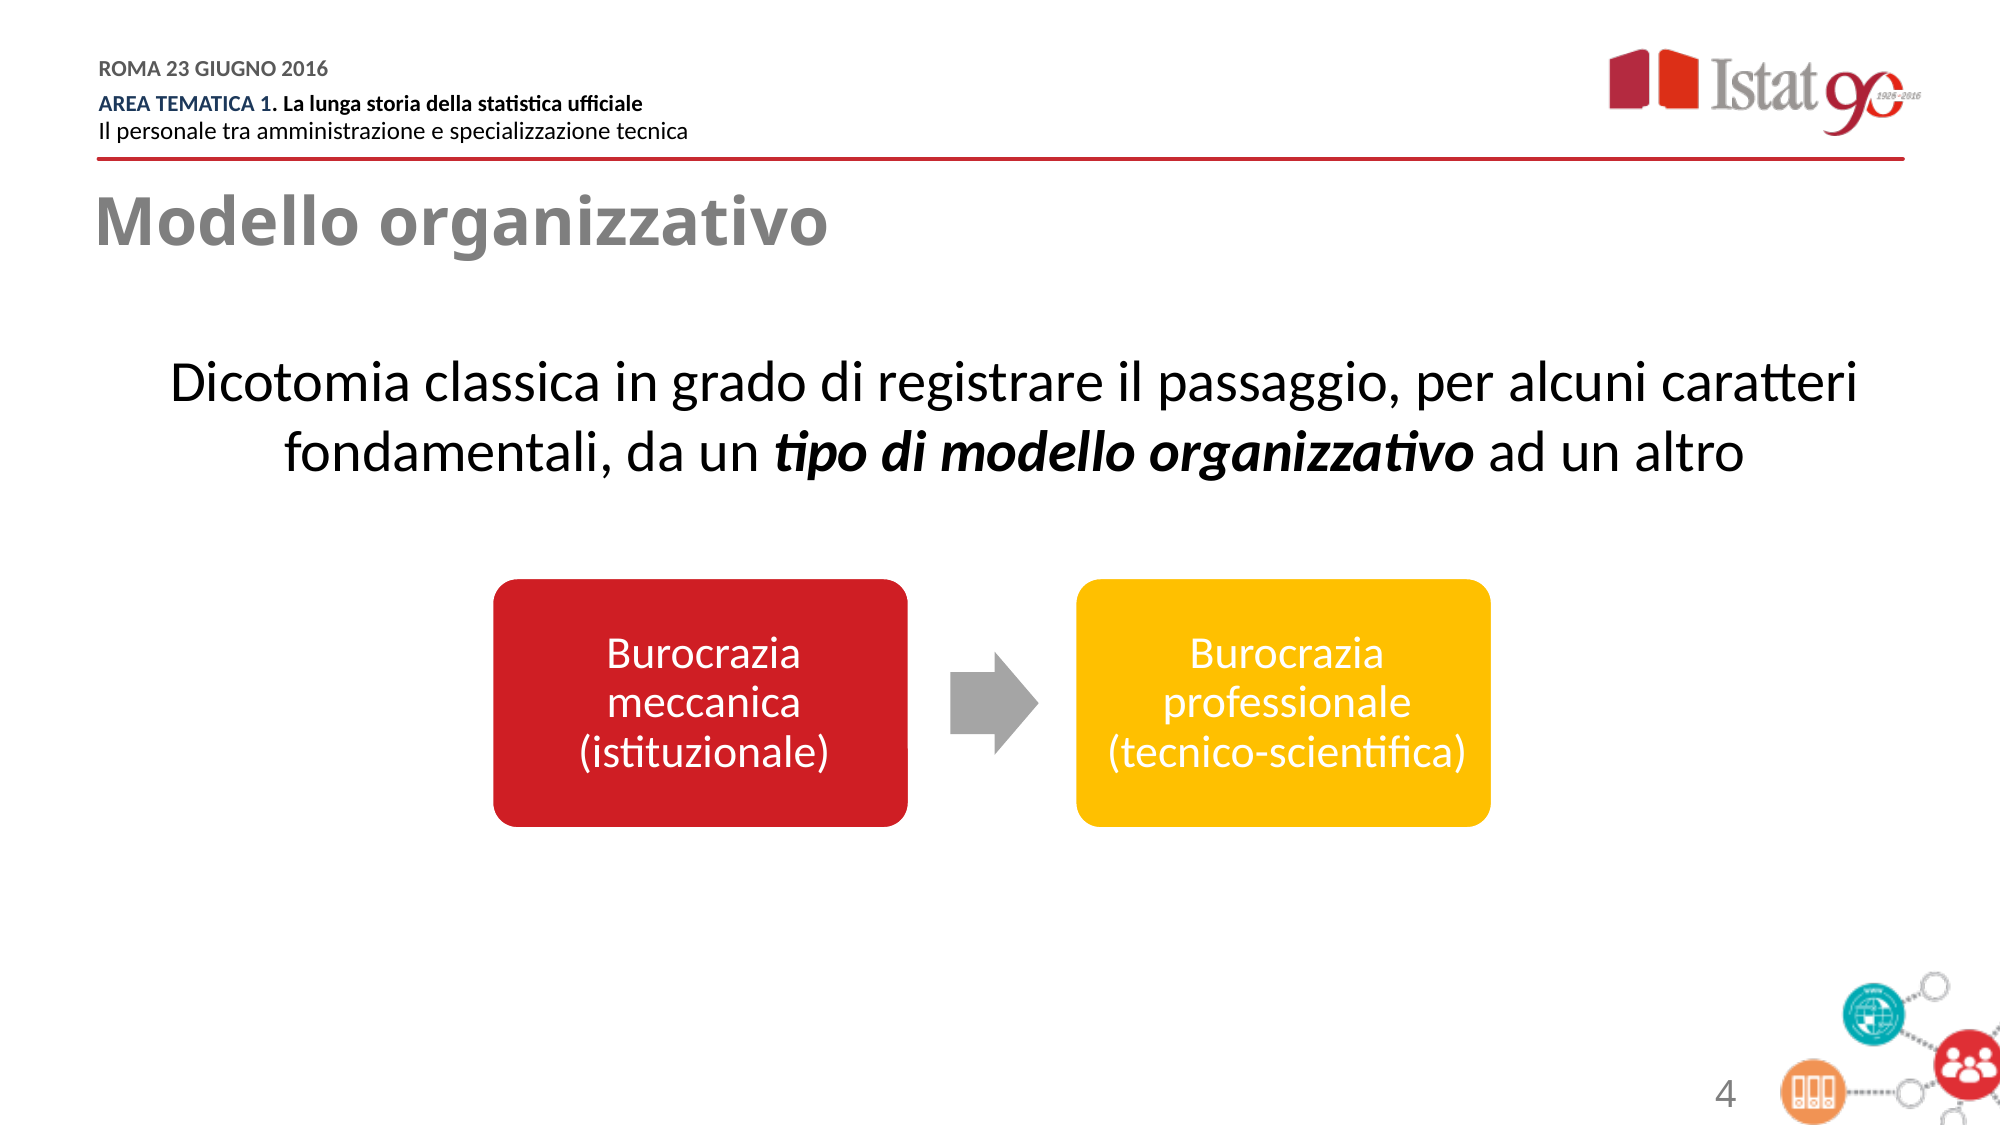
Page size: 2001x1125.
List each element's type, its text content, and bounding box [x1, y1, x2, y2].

slide_number 4 [1633, 1062, 1752, 1116]
text_box Modello organizzativo [93, 187, 1910, 274]
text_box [492, 566, 1493, 840]
picture [1602, 29, 1928, 159]
text_box Dicotomia classica in grado di registrare il passaggio, per alcuni caratteri fondamentali, da un tipo di modello organizzativo ad un altro [93, 335, 1937, 490]
